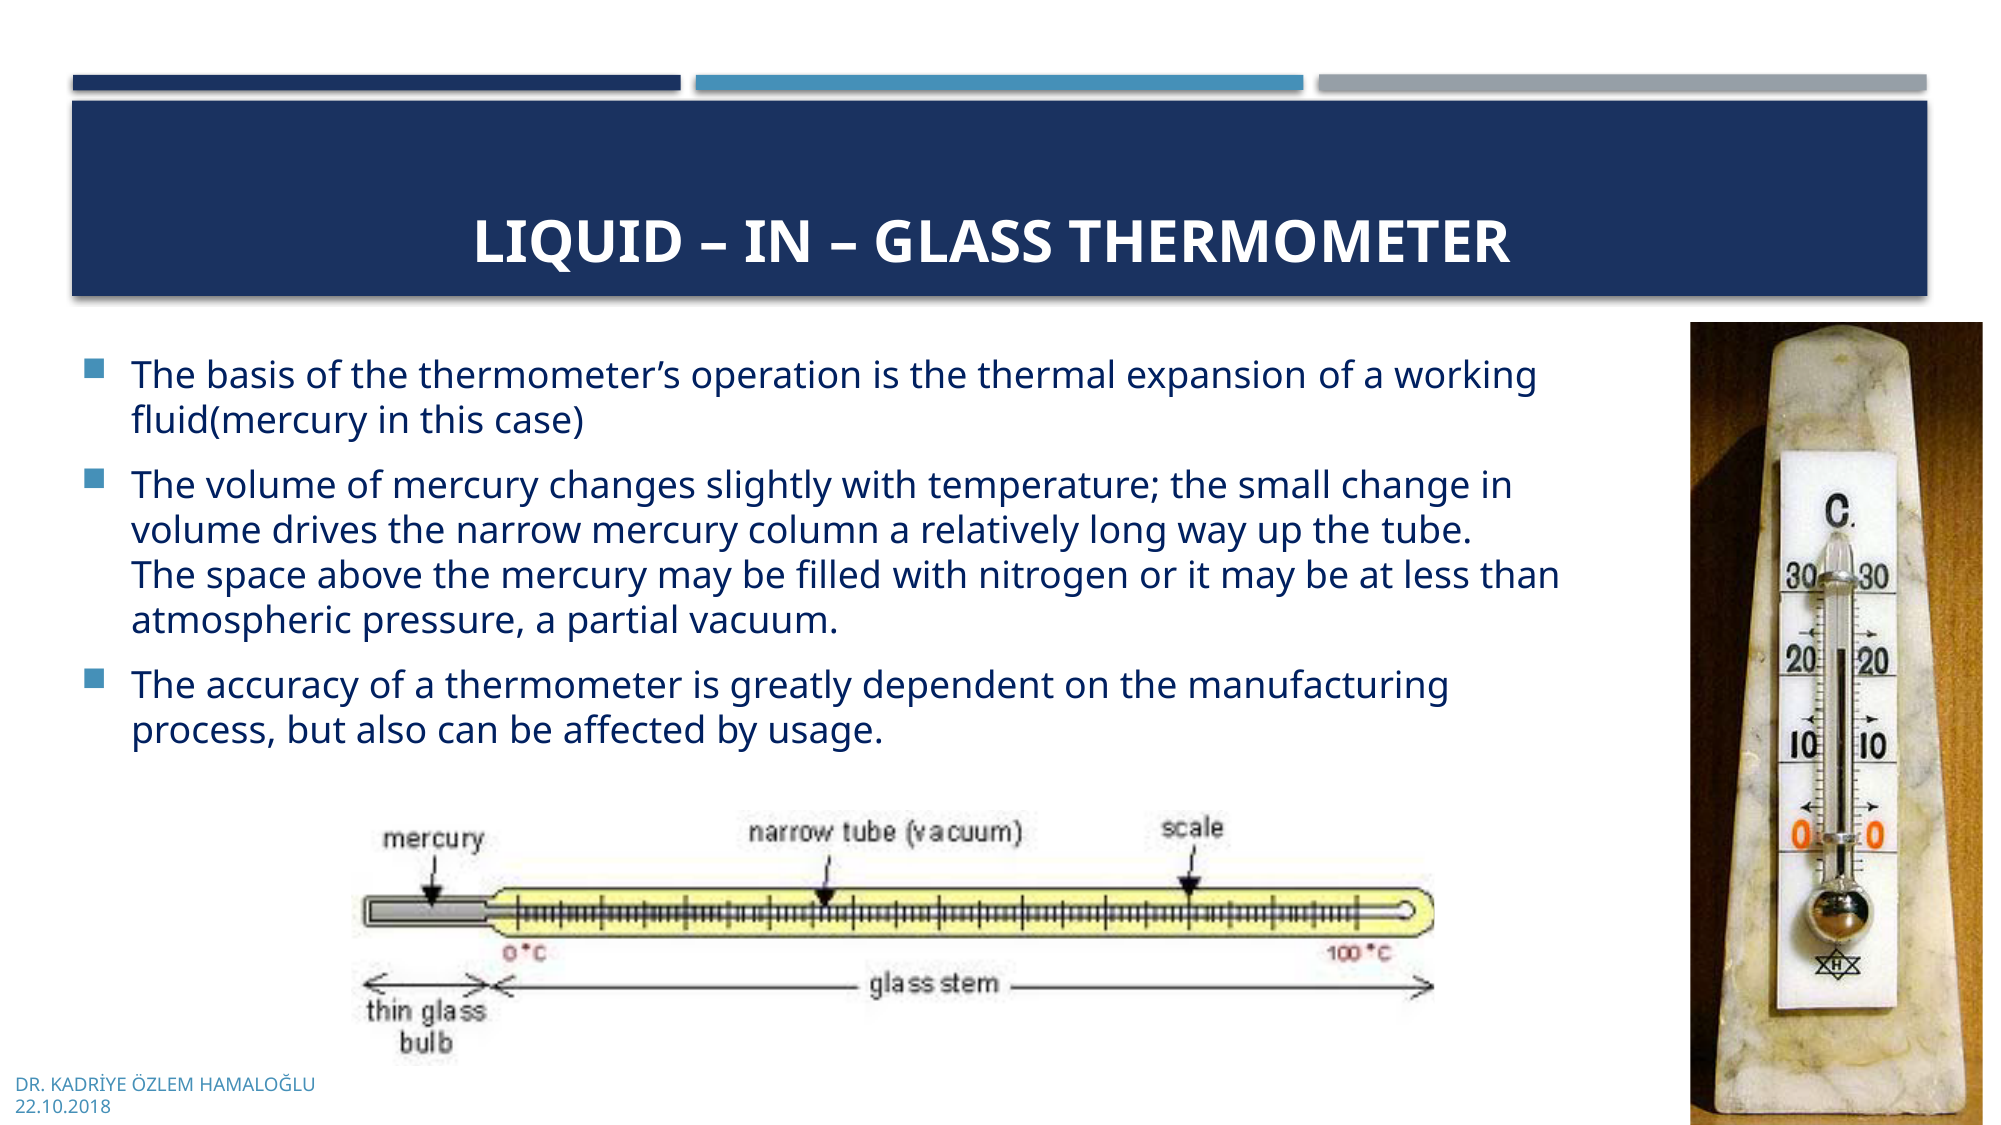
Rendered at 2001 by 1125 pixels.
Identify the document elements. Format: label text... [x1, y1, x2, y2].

picture [1689, 321, 1984, 1125]
list The basis of the thermometer’s operation is the thermal expansion of a working fluid(mercury in this case) The volume of mercury changes slightly with temperature; the small change in volume drives the narrow mercury column a relatively long way up the tube. The space above the mercury may be filled with nitrogen or it may be at less than atmospheric pressure, a partial vacuum. The accuracy of a thermometer is greatly dependent on the manufacturing process, but also can be affected by usage. [65, 281, 1612, 885]
footer DR. KADRİYE ÖZLEM HAMALOĞLU 22.10.2018 [0, 1065, 1135, 1125]
picture [350, 809, 1435, 1066]
title Lıquıd – ın – Glass Thermometer [95, 115, 1905, 282]
